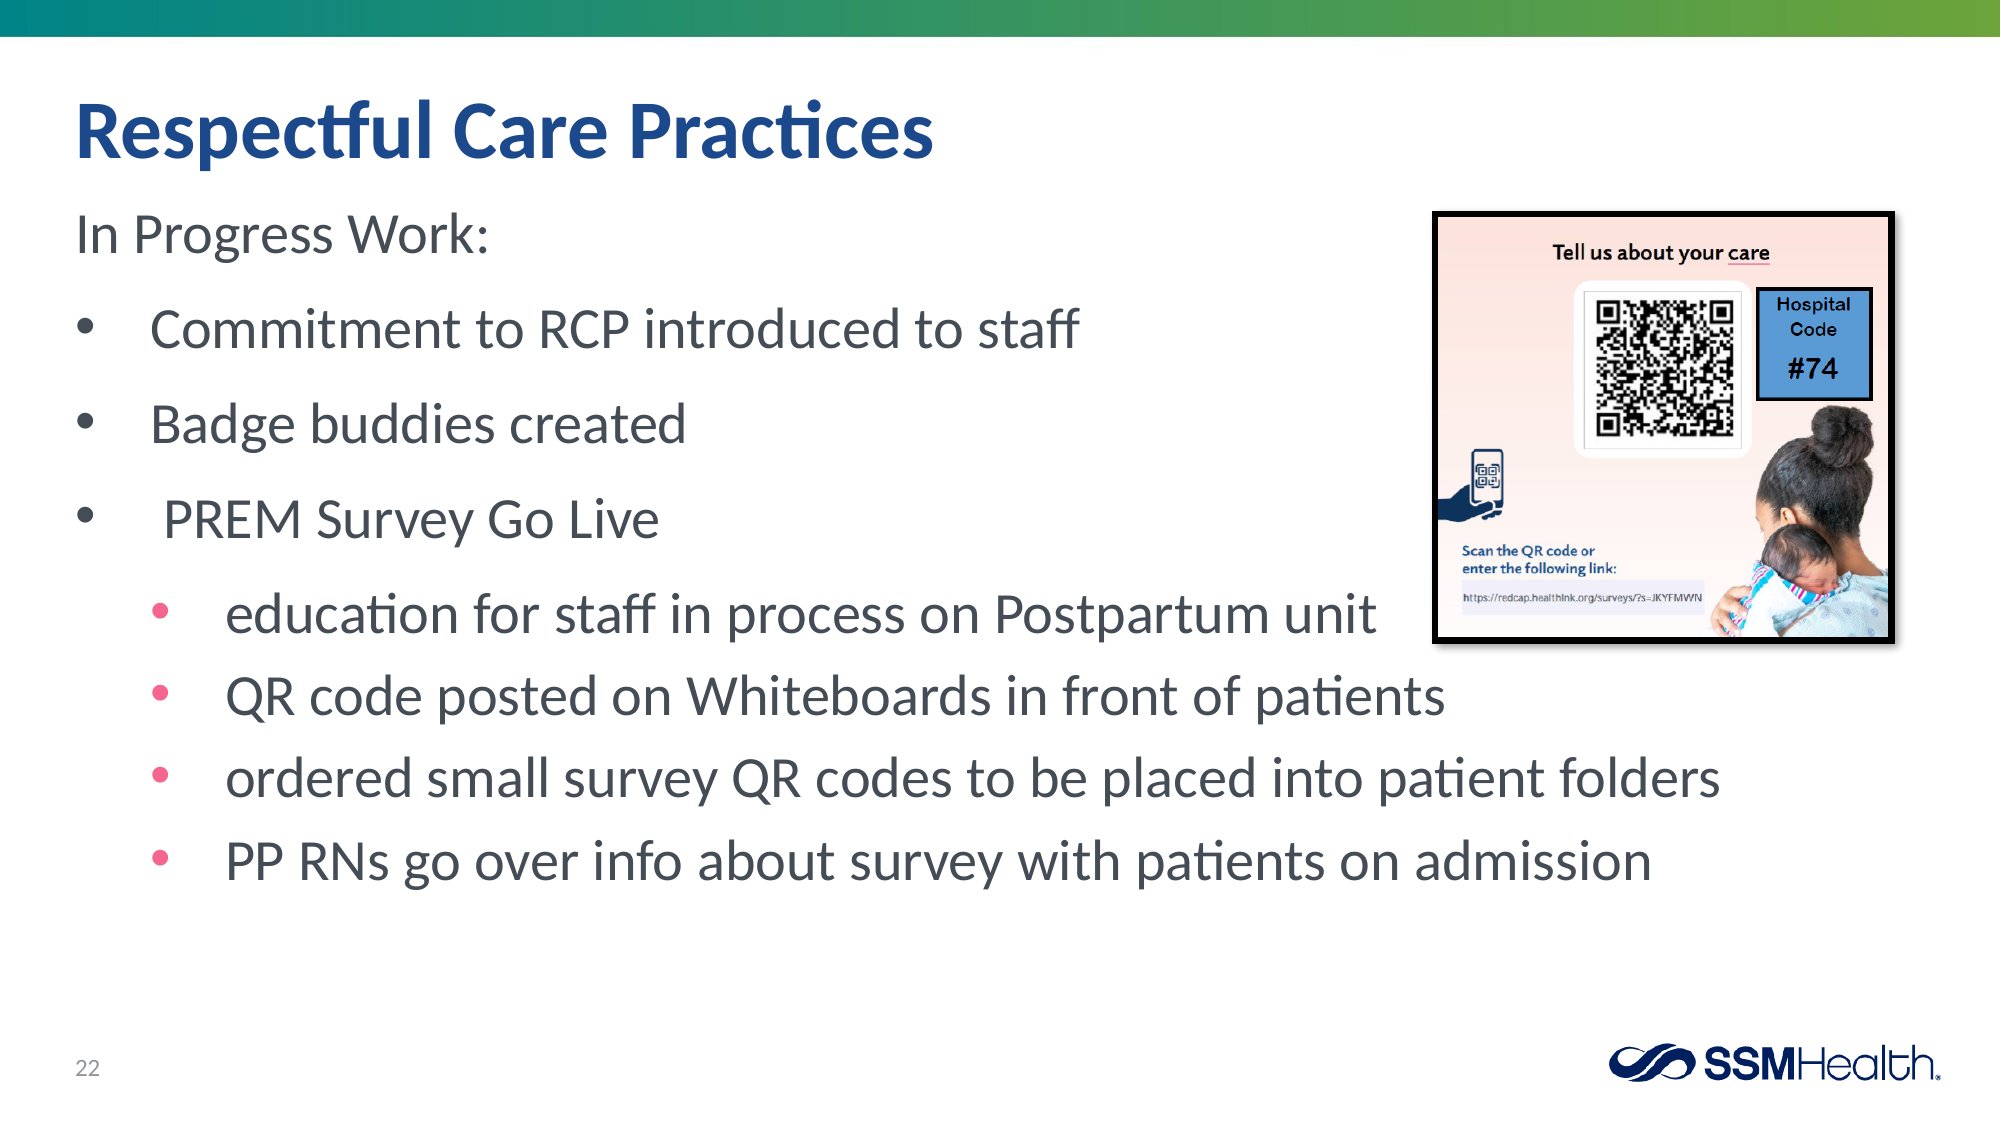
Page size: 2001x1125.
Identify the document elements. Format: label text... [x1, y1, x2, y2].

list In Progress Work: Commitment to RCP introduced to staff Badge buddies created PREM Survey Go Live education for staff in process on Postpartum unit QR code posted on Whiteboards in front of patients ordered small survey QR codes to be placed into patient folders PP RNs go over info about survey with patients on admission [75, 195, 1925, 997]
slide_number 22 [75, 1043, 127, 1082]
picture [0, 0, 2000, 1124]
title Respectful Care Practices [75, 75, 1717, 195]
